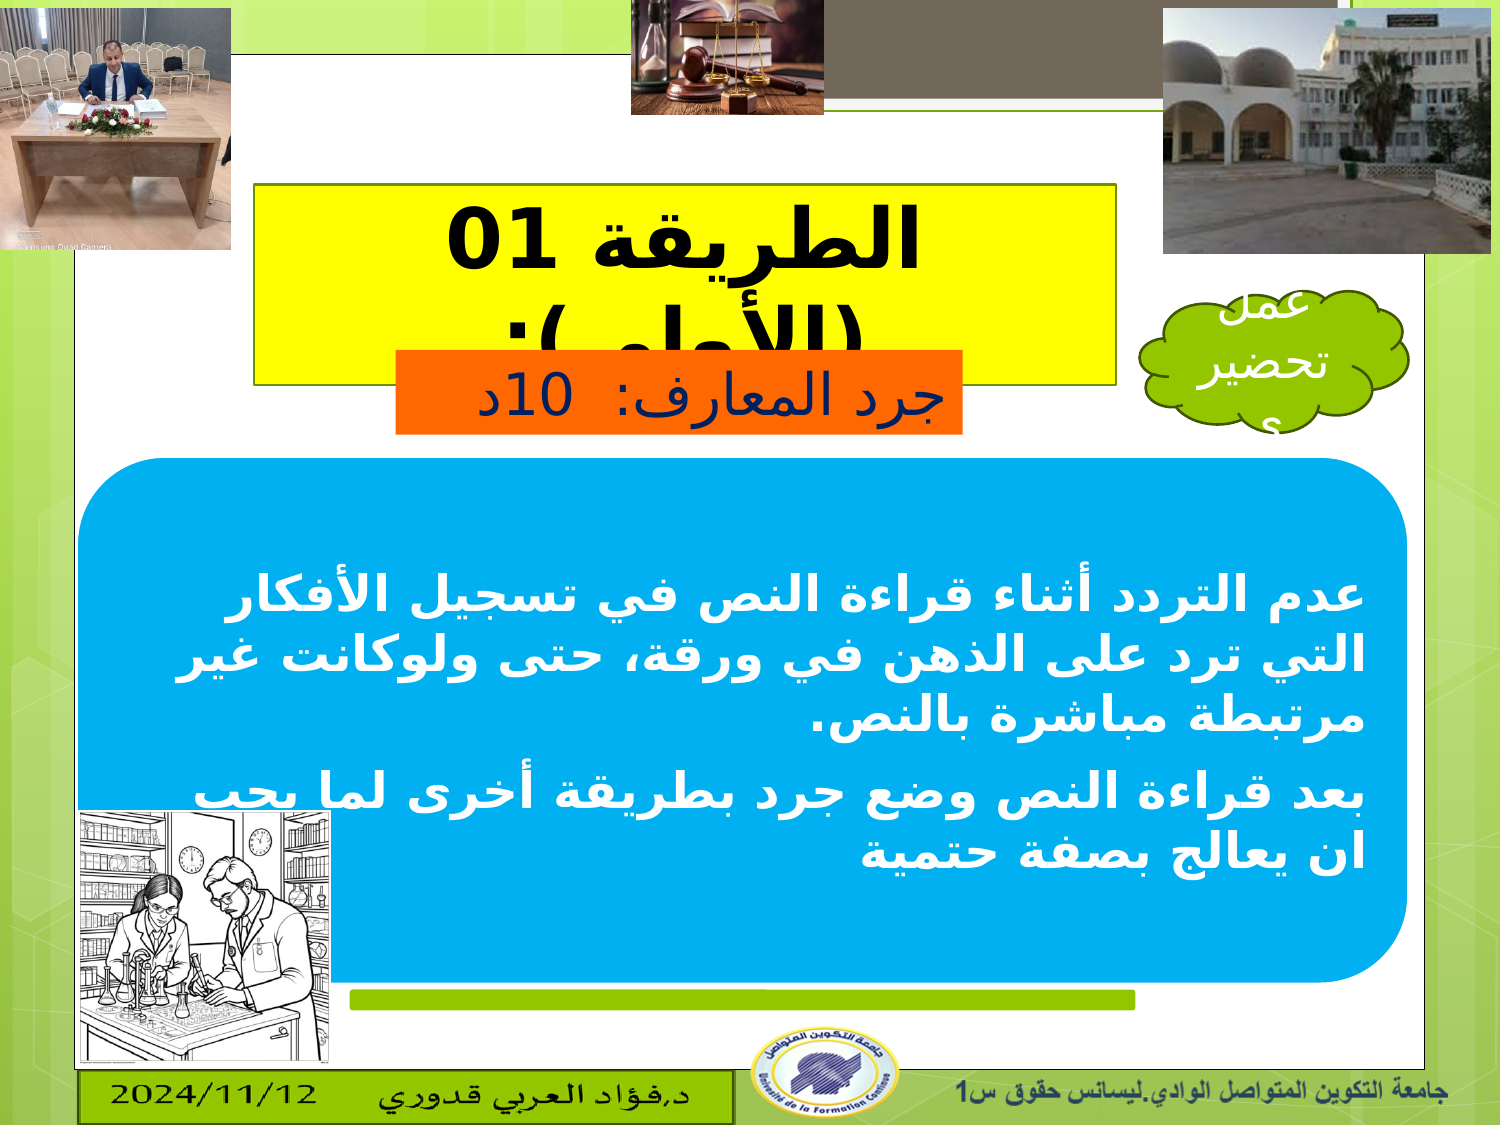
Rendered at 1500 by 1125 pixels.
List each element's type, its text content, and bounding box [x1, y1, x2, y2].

picture [0, 8, 231, 250]
picture [76, 810, 901, 1125]
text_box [76, 455, 1409, 1017]
text_box الطريقة 01 (الأولى): [253, 183, 1117, 386]
picture [631, 0, 824, 115]
picture [926, 1064, 1466, 1125]
picture [1163, 8, 1491, 254]
text_box عمل تحضيري [1138, 289, 1410, 435]
text_box جرد المعارف: 10د [395, 349, 963, 435]
